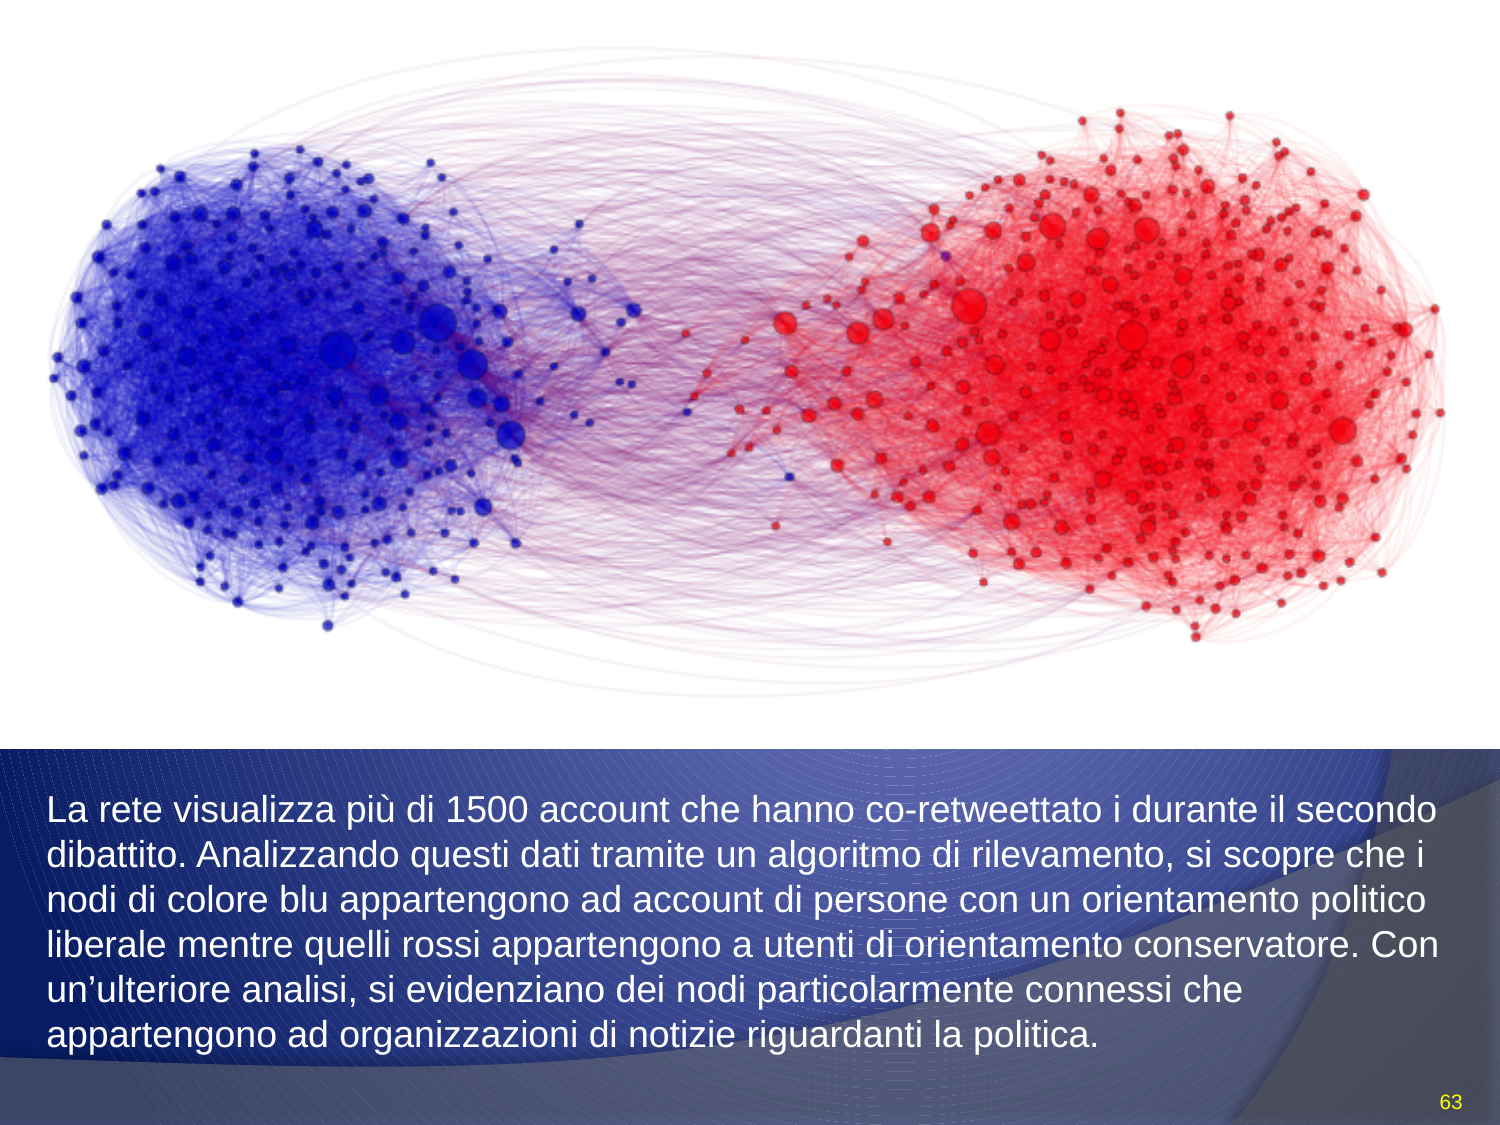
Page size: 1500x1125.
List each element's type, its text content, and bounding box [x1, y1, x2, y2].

text_box La rete visualizza più di 1500 account che hanno co-retweettato i durante il secondo dibattito. Analizzando questi dati tramite un algoritmo di rilevamento, si scopre che i nodi di colore blu appartengono ad account di persone con un orientamento politico liberale mentre quelli rossi appartengono a utenti di orientamento conservatore. Con un’ulteriore analisi, si evidenziano dei nodi particolarmente connessi che appartengono ad organizzazioni di notizie riguardanti la politica. [31, 777, 1456, 1063]
picture [0, 0, 1500, 750]
slide_number 63 [1337, 1053, 1463, 1114]
